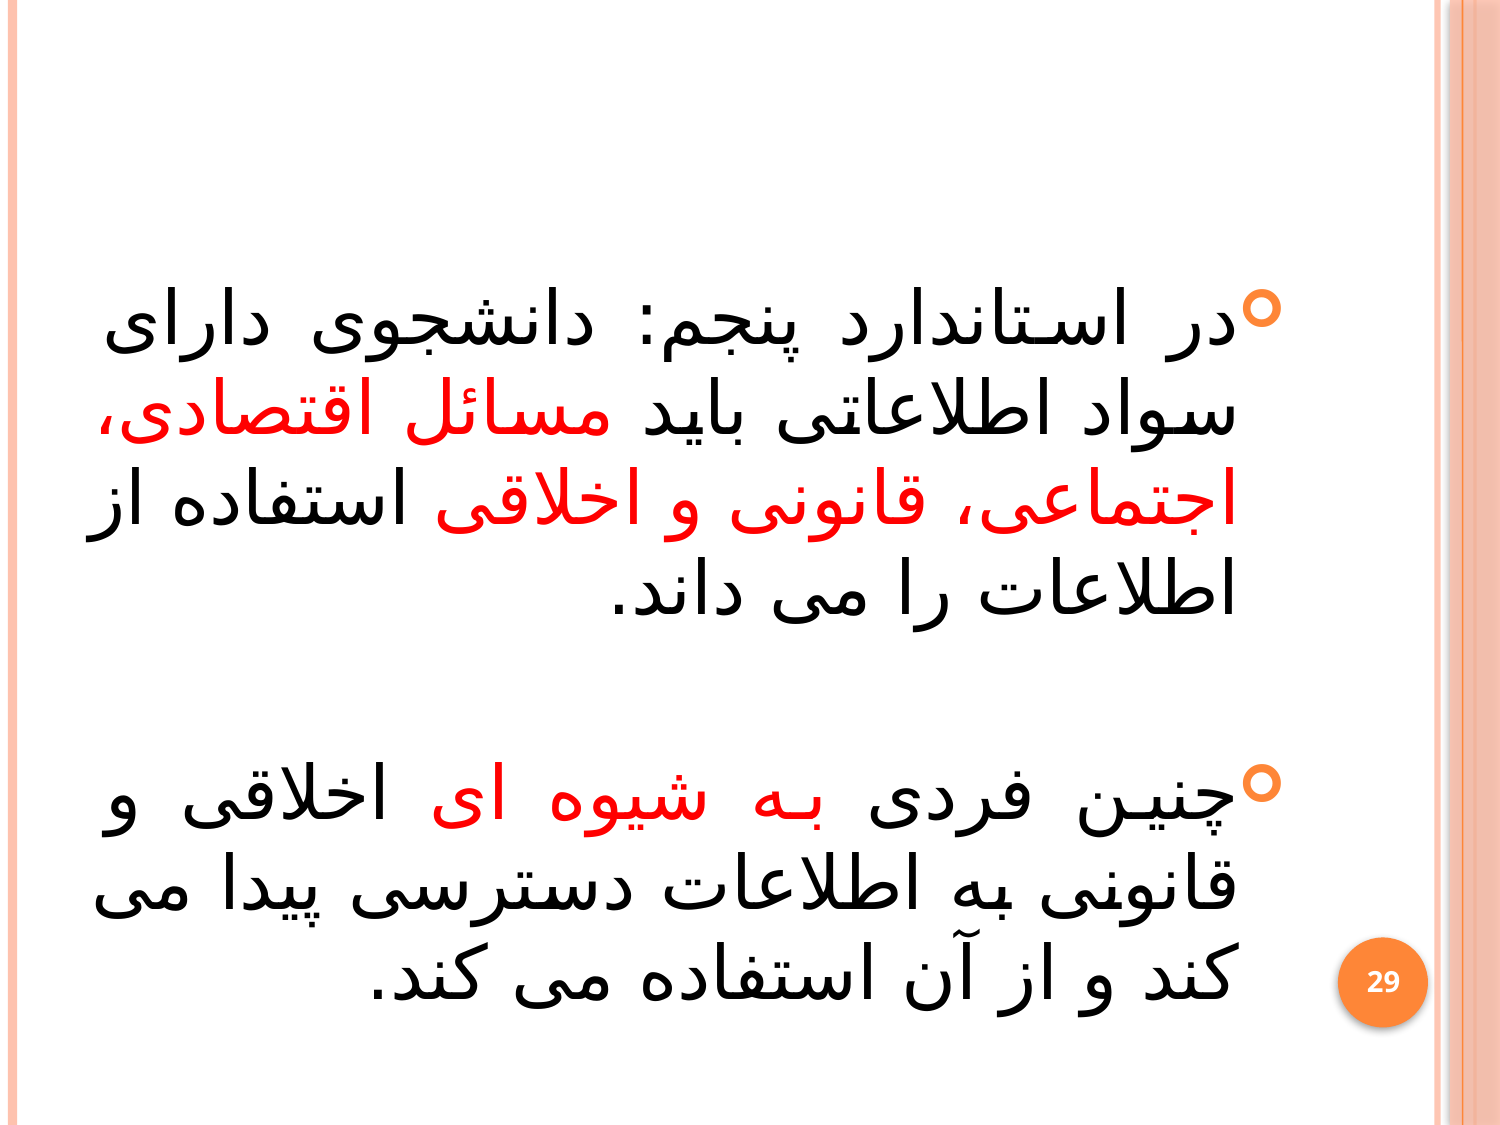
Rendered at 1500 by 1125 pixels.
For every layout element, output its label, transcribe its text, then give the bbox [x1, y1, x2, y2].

slide_number 29 [1333, 940, 1434, 1027]
list در استاندارد پنجم: دانشجوی دارای سواد اطلاعاتی باید مسائل اقتصادی، اجتماعی، قانونی و اخلاقی استفاده از اطلاعات را می داند. چنین فردی به شیوه ای اخلاقی و قانونی به اطلاعات دسترسی پیدا می کند و از آن استفاده می کند. [75, 262, 1300, 1062]
